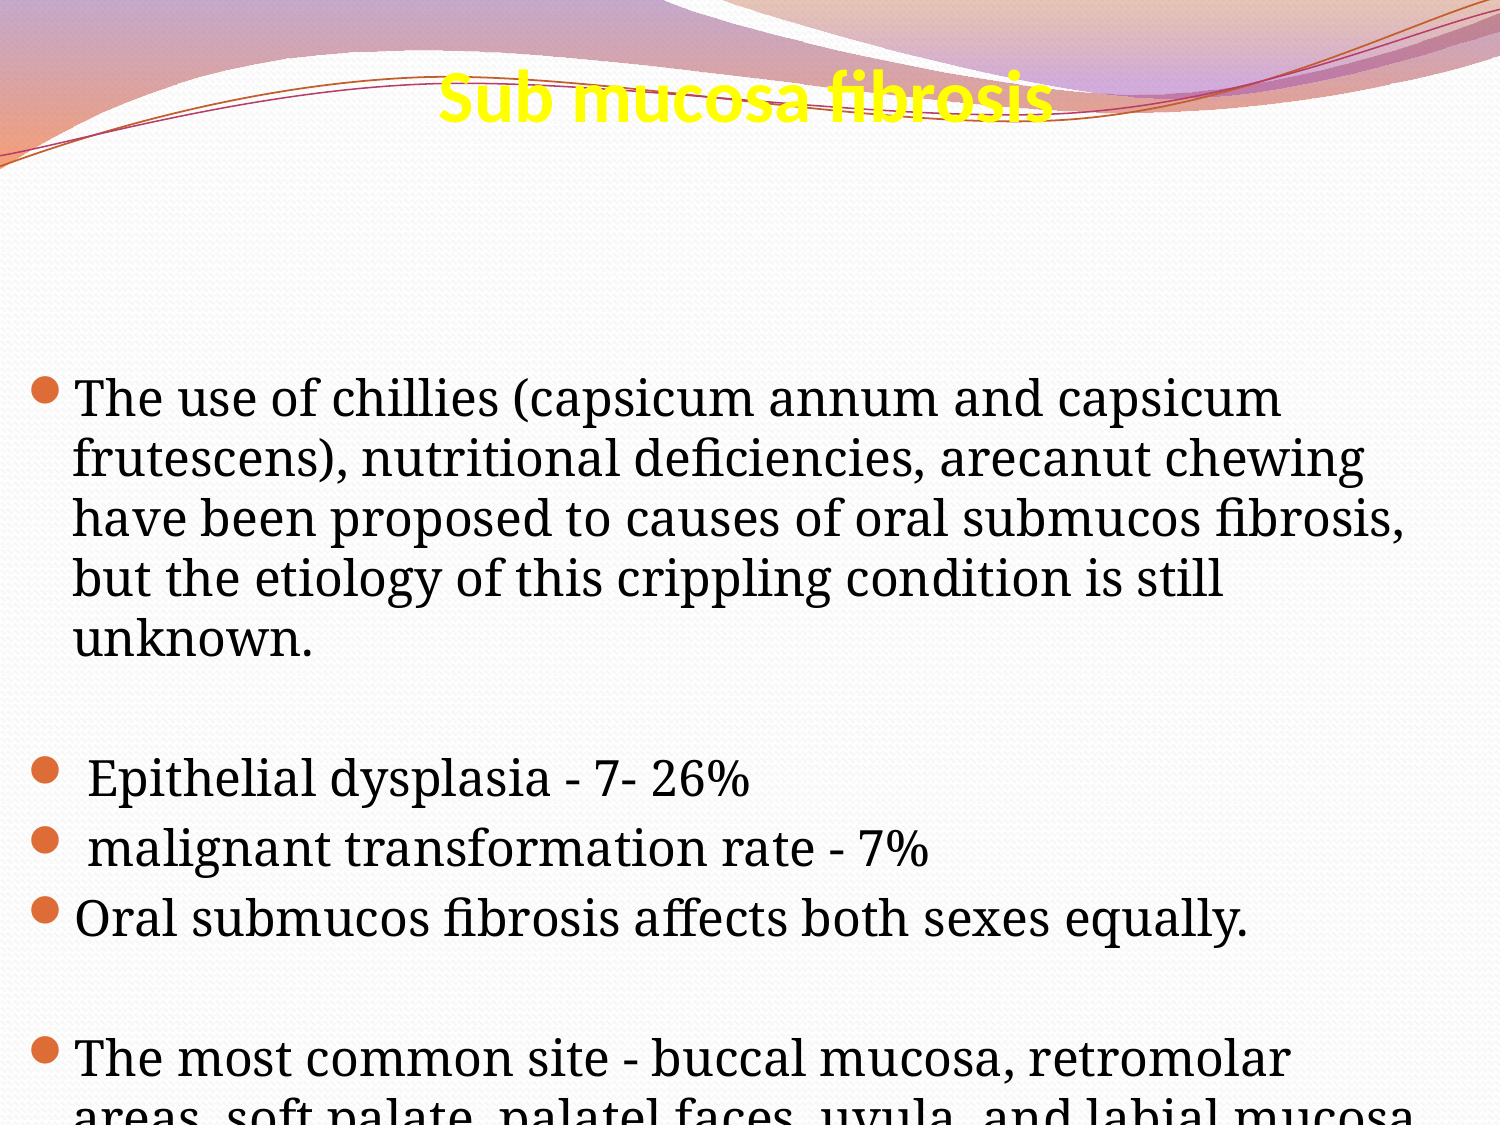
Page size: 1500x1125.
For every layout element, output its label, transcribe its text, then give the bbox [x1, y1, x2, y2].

list The use of chillies (capsicum annum and capsicum frutescens), nutritional deficiencies, arecanut chewing have been proposed to causes of oral submucos fibrosis, but the etiology of this crippling condition is still unknown. Epithelial dysplasia - 7- 26% malignant transformation rate - 7% Oral submucos fibrosis affects both sexes equally. The most common site - buccal mucosa, retromolar areas, soft palate, palatel faces, uvula, and labial mucosa. [12, 288, 1450, 1125]
title Sub mucosa fibrosis [162, 12, 1332, 138]
